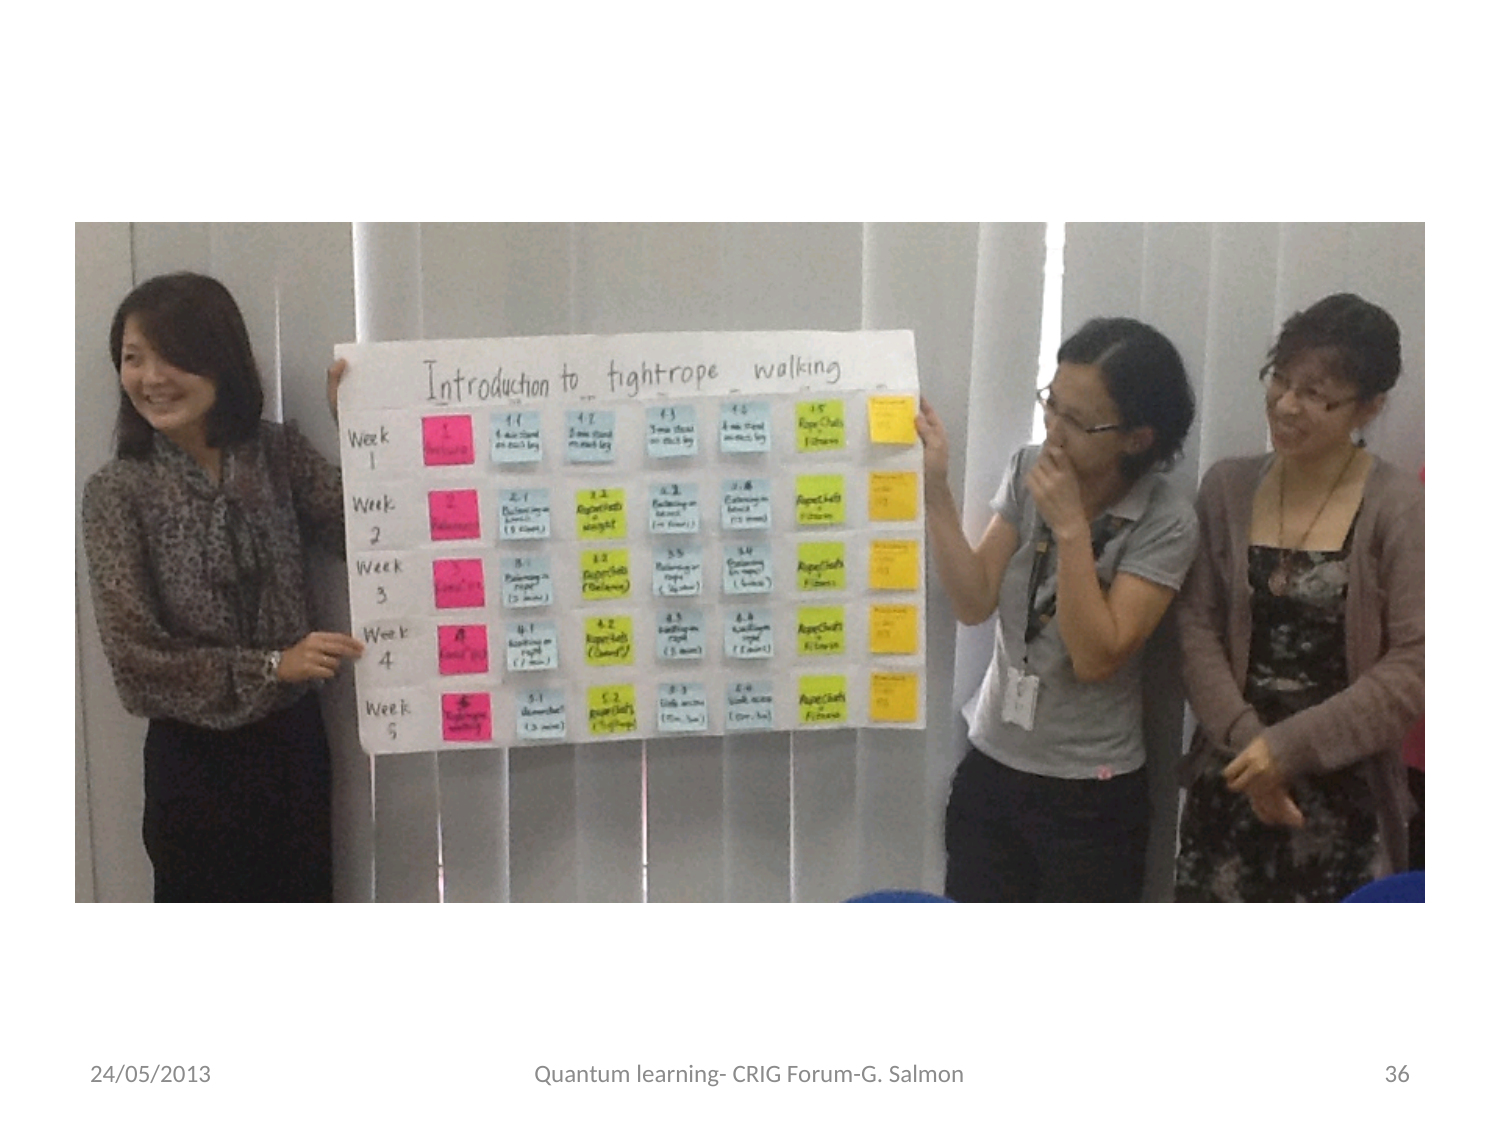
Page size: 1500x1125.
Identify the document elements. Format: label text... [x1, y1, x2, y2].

picture [74, 222, 1426, 903]
slide_number 36 [1074, 1042, 1425, 1103]
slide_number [75, 1042, 425, 1103]
footer Quantum learning- CRIG Forum-G. Salmon [512, 1042, 988, 1103]
